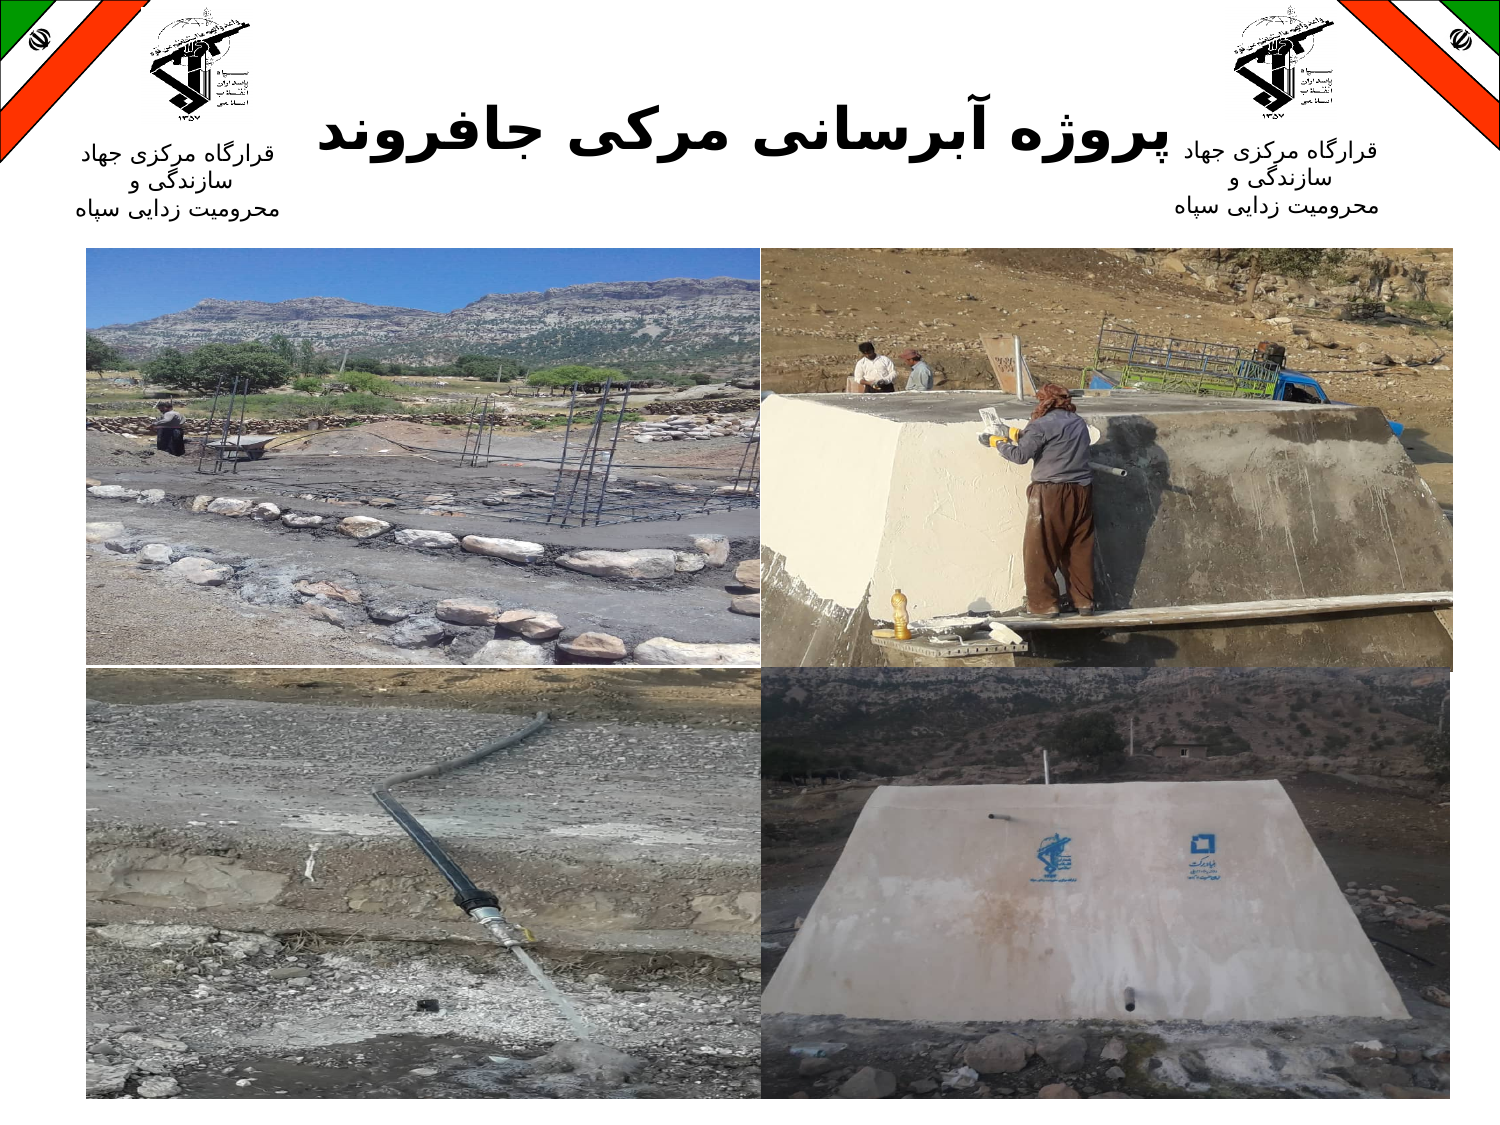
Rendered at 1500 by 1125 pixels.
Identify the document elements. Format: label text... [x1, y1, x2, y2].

text_box قرارگاه مرکزی جهاد سازندگی و محرومیت زدایی سپاه [153, 131, 308, 167]
picture [86, 248, 760, 665]
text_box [1343, 0, 1494, 157]
picture [141, 6, 253, 124]
picture [1225, 4, 1337, 122]
picture [86, 248, 1453, 1099]
text_box پروژه آبرسانی مرکی جافروند [261, 83, 1187, 169]
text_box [0, 0, 151, 163]
text_box قرارگاه مرکزی جهاد سازندگی و محرومیت زدایی سپاه [1150, 127, 1342, 164]
